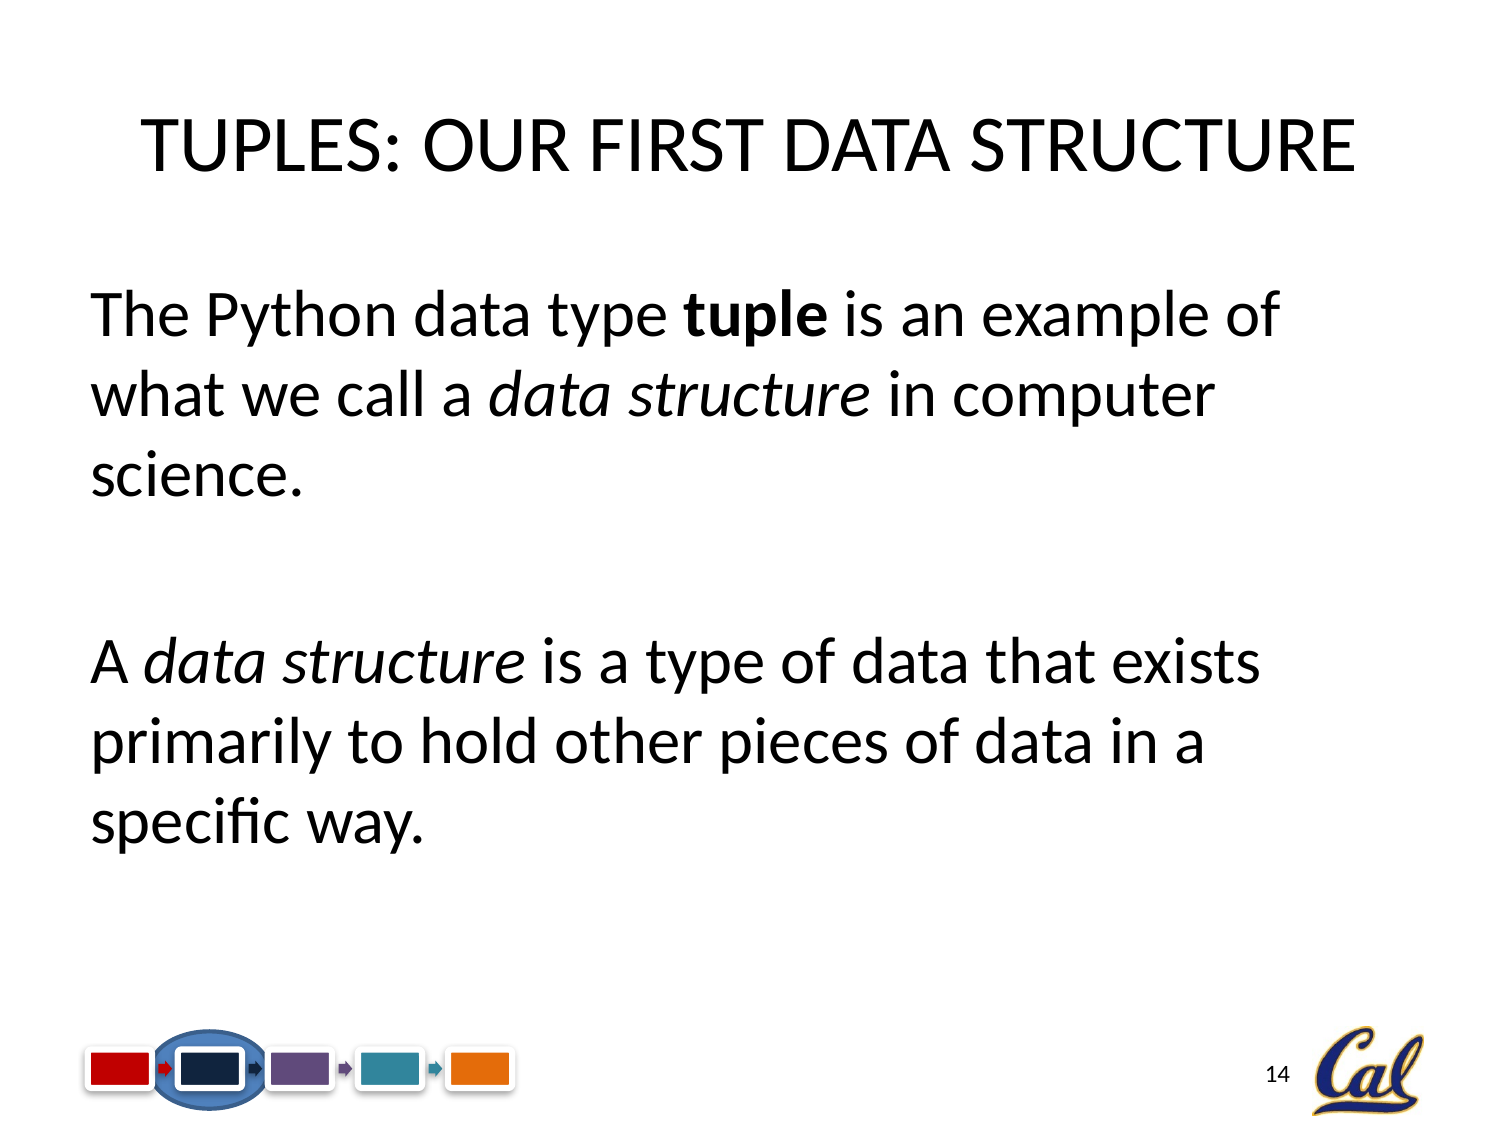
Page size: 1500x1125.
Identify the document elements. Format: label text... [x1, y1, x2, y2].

picture [1312, 1026, 1424, 1116]
title Tuples: Our First Data Structure [75, 45, 1425, 233]
list The Python data type tuple is an example of what we call a data structure in computer science. A data structure is a type of data that exists primarily to hold other pieces of data in a specific way. [75, 262, 1425, 1005]
